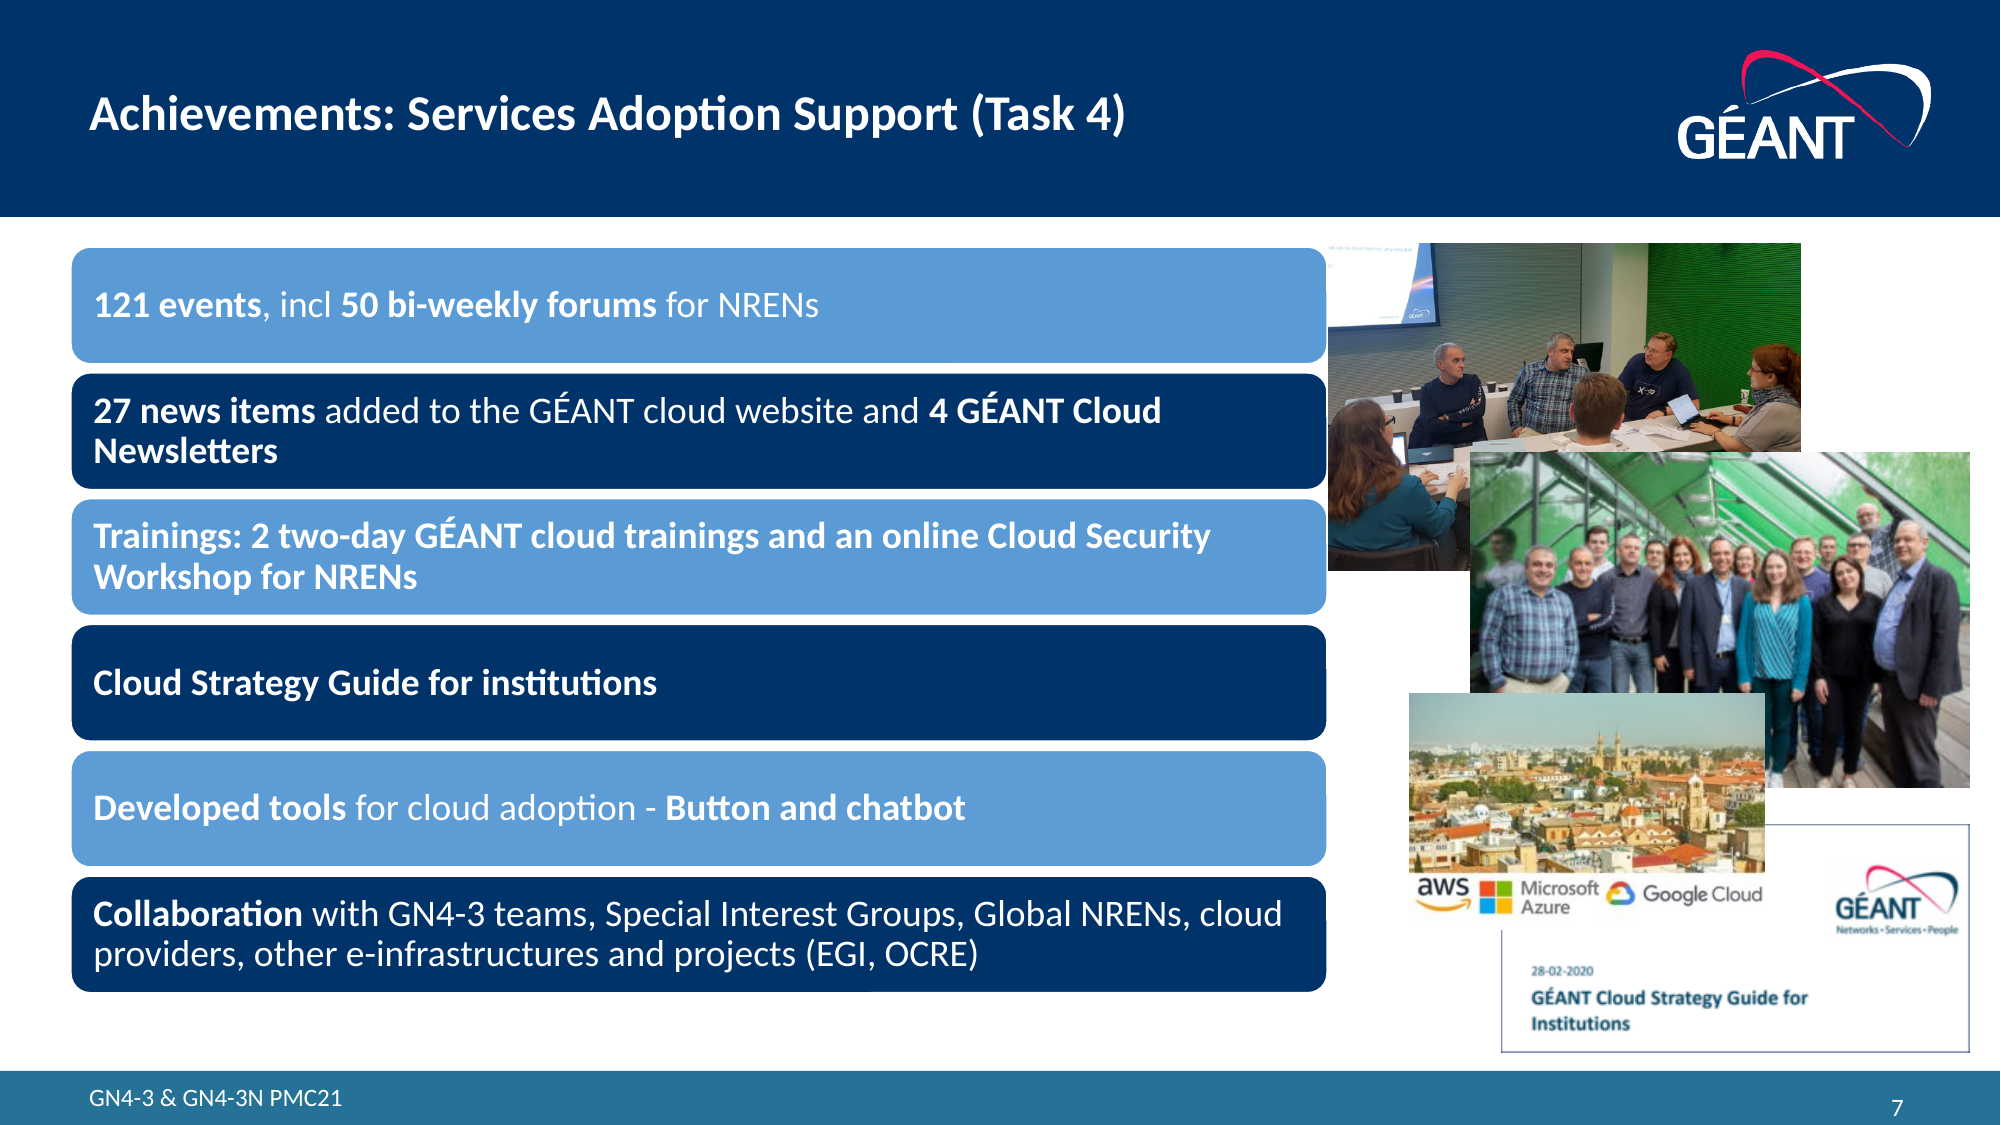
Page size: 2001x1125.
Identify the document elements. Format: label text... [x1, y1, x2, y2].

picture [1328, 243, 1970, 1054]
picture [1678, 50, 1931, 159]
slide_number 7 [1876, 1080, 1970, 1125]
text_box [70, 242, 1328, 998]
title Achievements: Services Adoption Support (Task 4) [74, 33, 1613, 188]
